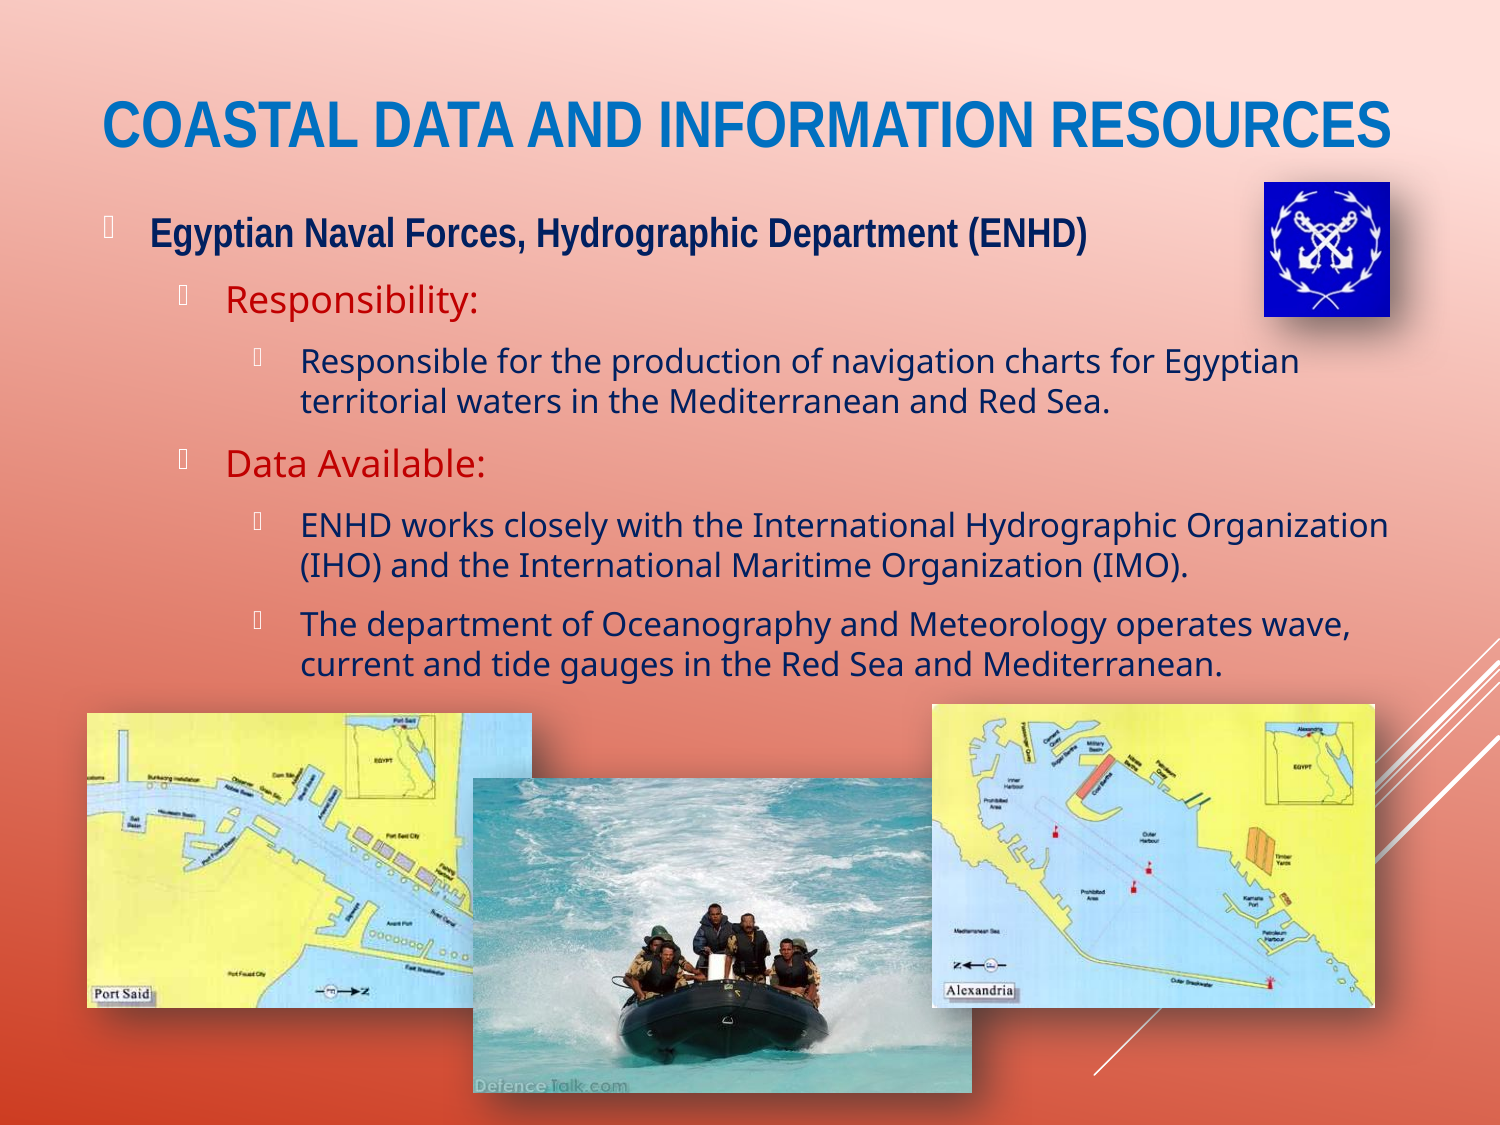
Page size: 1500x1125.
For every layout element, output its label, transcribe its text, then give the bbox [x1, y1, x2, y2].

picture [1263, 182, 1390, 318]
list Egyptian Naval Forces, Hydrographic Department (ENHD) Responsibility: Responsible for the production of navigation charts for Egyptian territorial waters in the Mediterranean and Red Sea. Data Available: ENHD works closely with the International Hydrographic Organization (IHO) and the International Maritime Organization (IMO). The department of Oceanography and Meteorology operates wave, current and tide gauges in the Red Sea and Mediterranean. [88, 198, 1441, 978]
title Coastal Data and Information Resources [87, 73, 1441, 169]
picture [87, 704, 1376, 1094]
